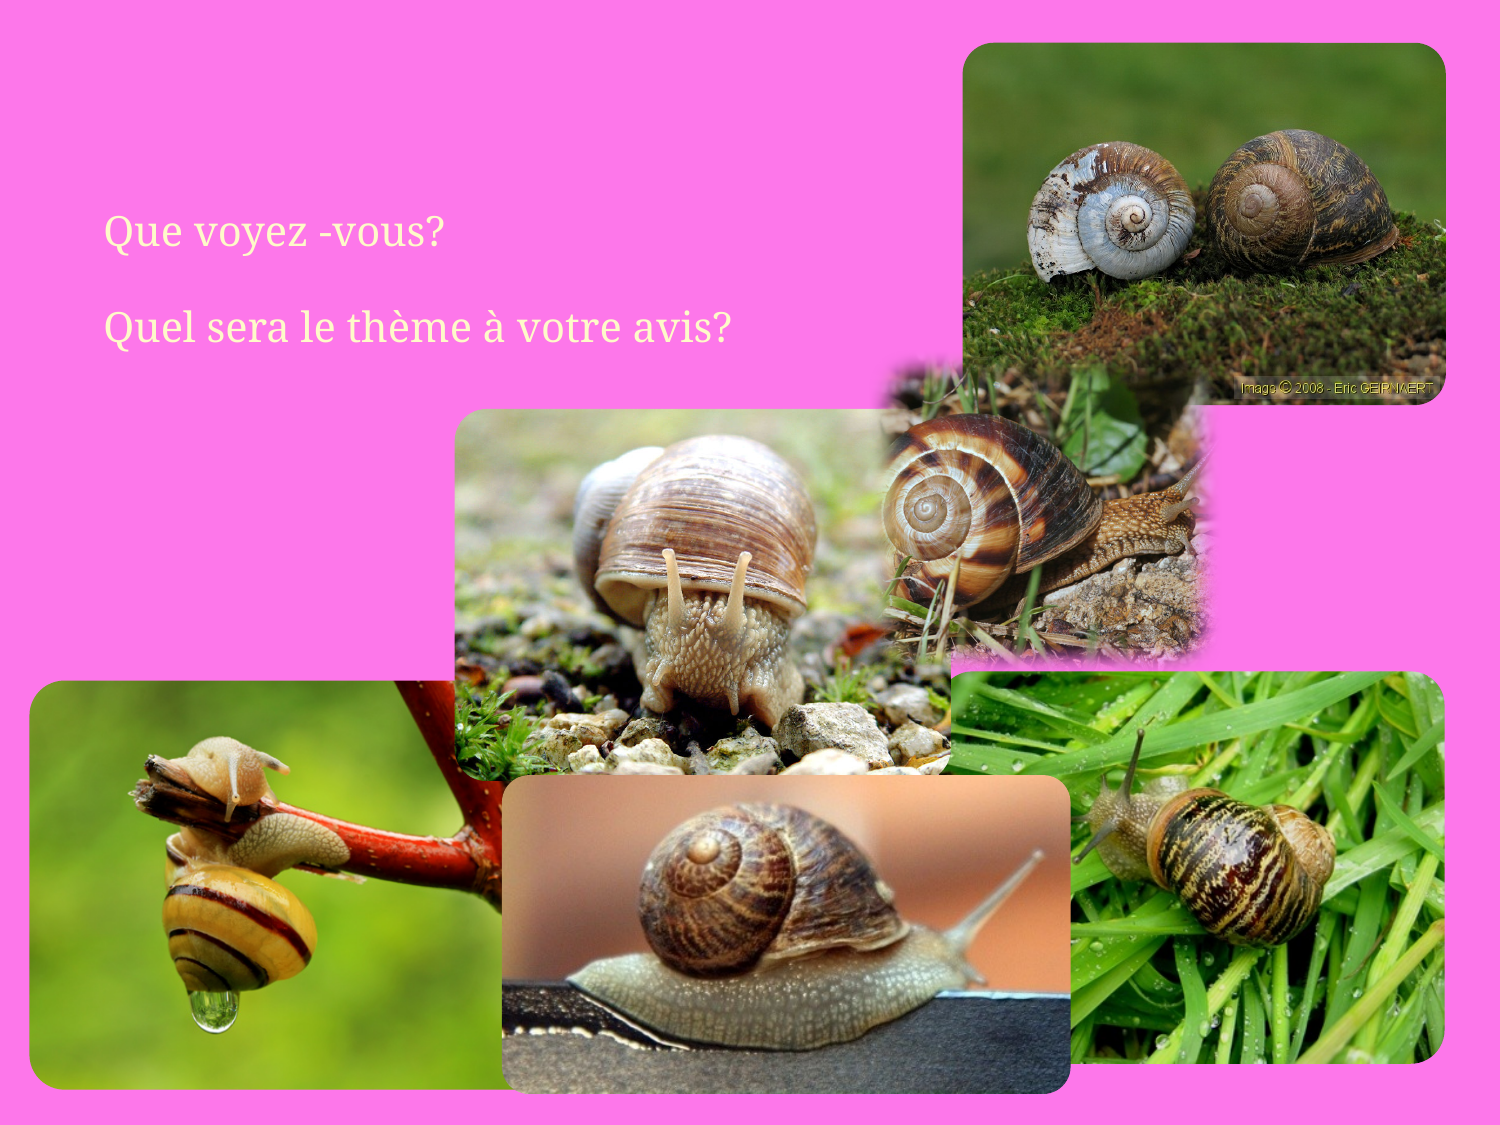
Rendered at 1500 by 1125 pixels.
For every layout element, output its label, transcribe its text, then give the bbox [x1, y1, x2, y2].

list Que voyez -vous? Quel sera le thème à votre avis? [88, 184, 799, 409]
picture [29, 42, 1446, 1094]
